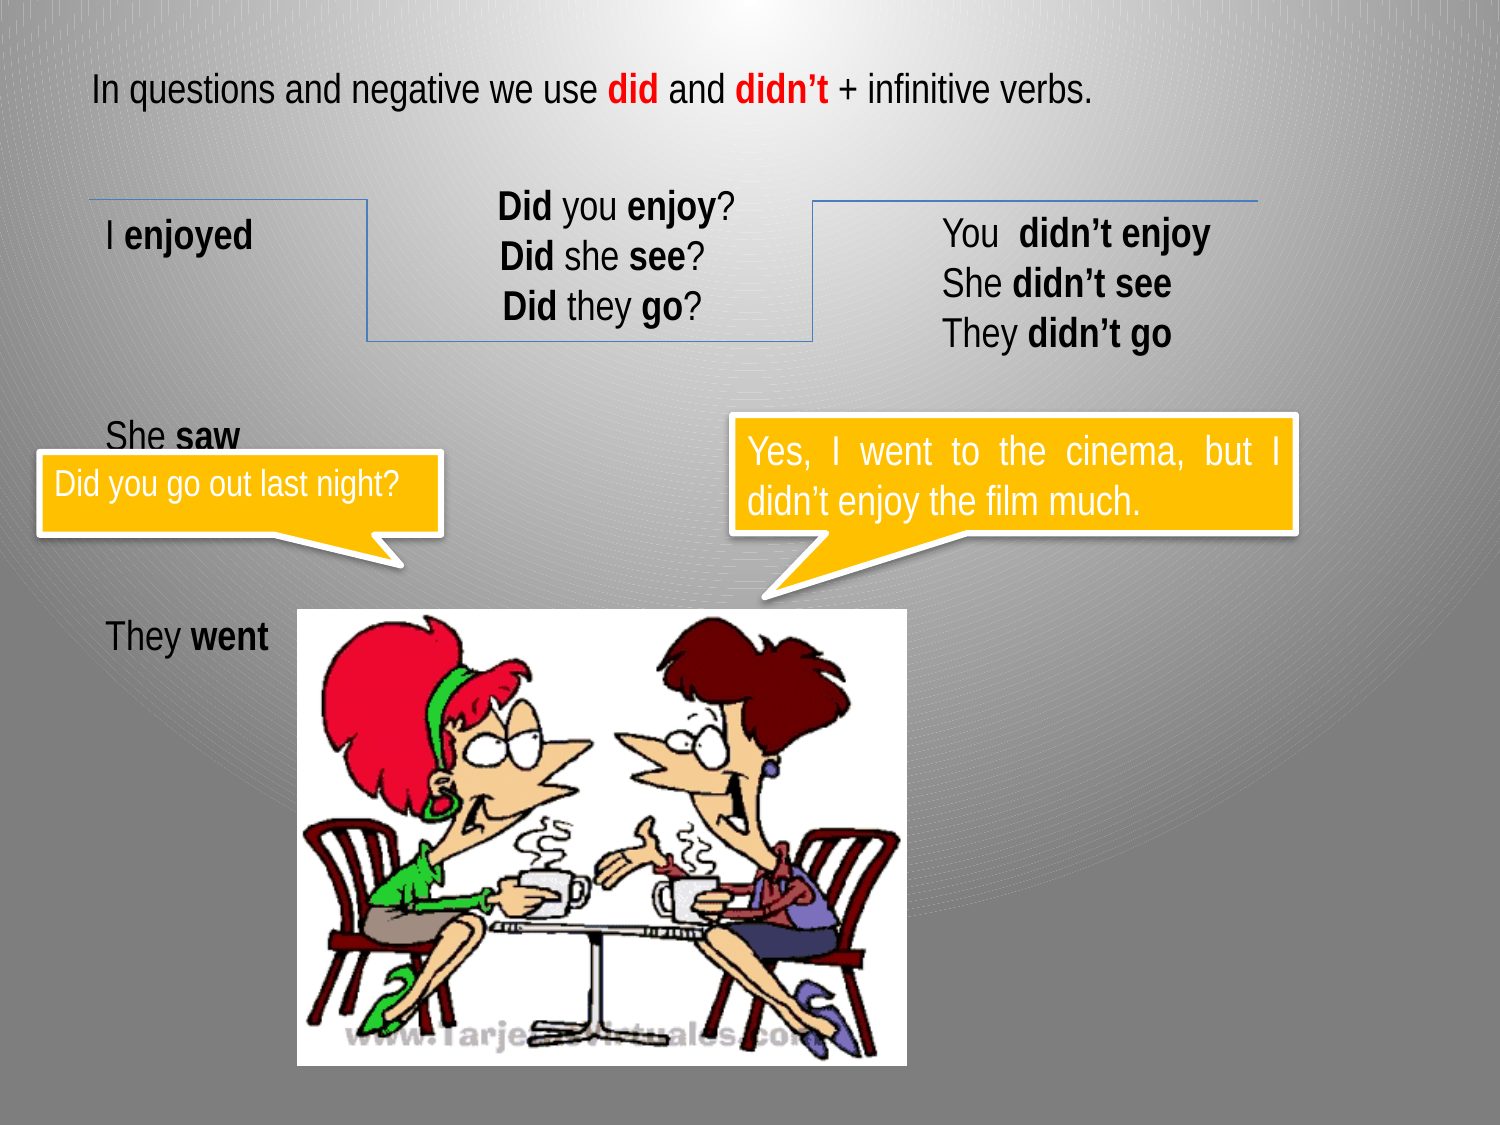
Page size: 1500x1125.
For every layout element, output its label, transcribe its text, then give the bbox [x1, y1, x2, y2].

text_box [366, 200, 1259, 342]
picture [297, 609, 908, 1067]
text_box Did you enjoy? Did she see? Did they go? [442, 171, 762, 199]
text_box Yes, I went to the cinema, but I didn’t enjoy the film much. [729, 411, 1299, 601]
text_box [89, 199, 367, 342]
text_box I enjoyed She saw They went [90, 546, 327, 716]
text_box Did you go out last night? [36, 448, 445, 569]
text_box I enjoyed She saw They went [90, 349, 327, 447]
text_box In questions and negative we use did and didn’t + infinitive verbs. [76, 54, 1388, 120]
text_box You didn’t enjoy She didn’t see They didn’t go [927, 198, 1294, 363]
